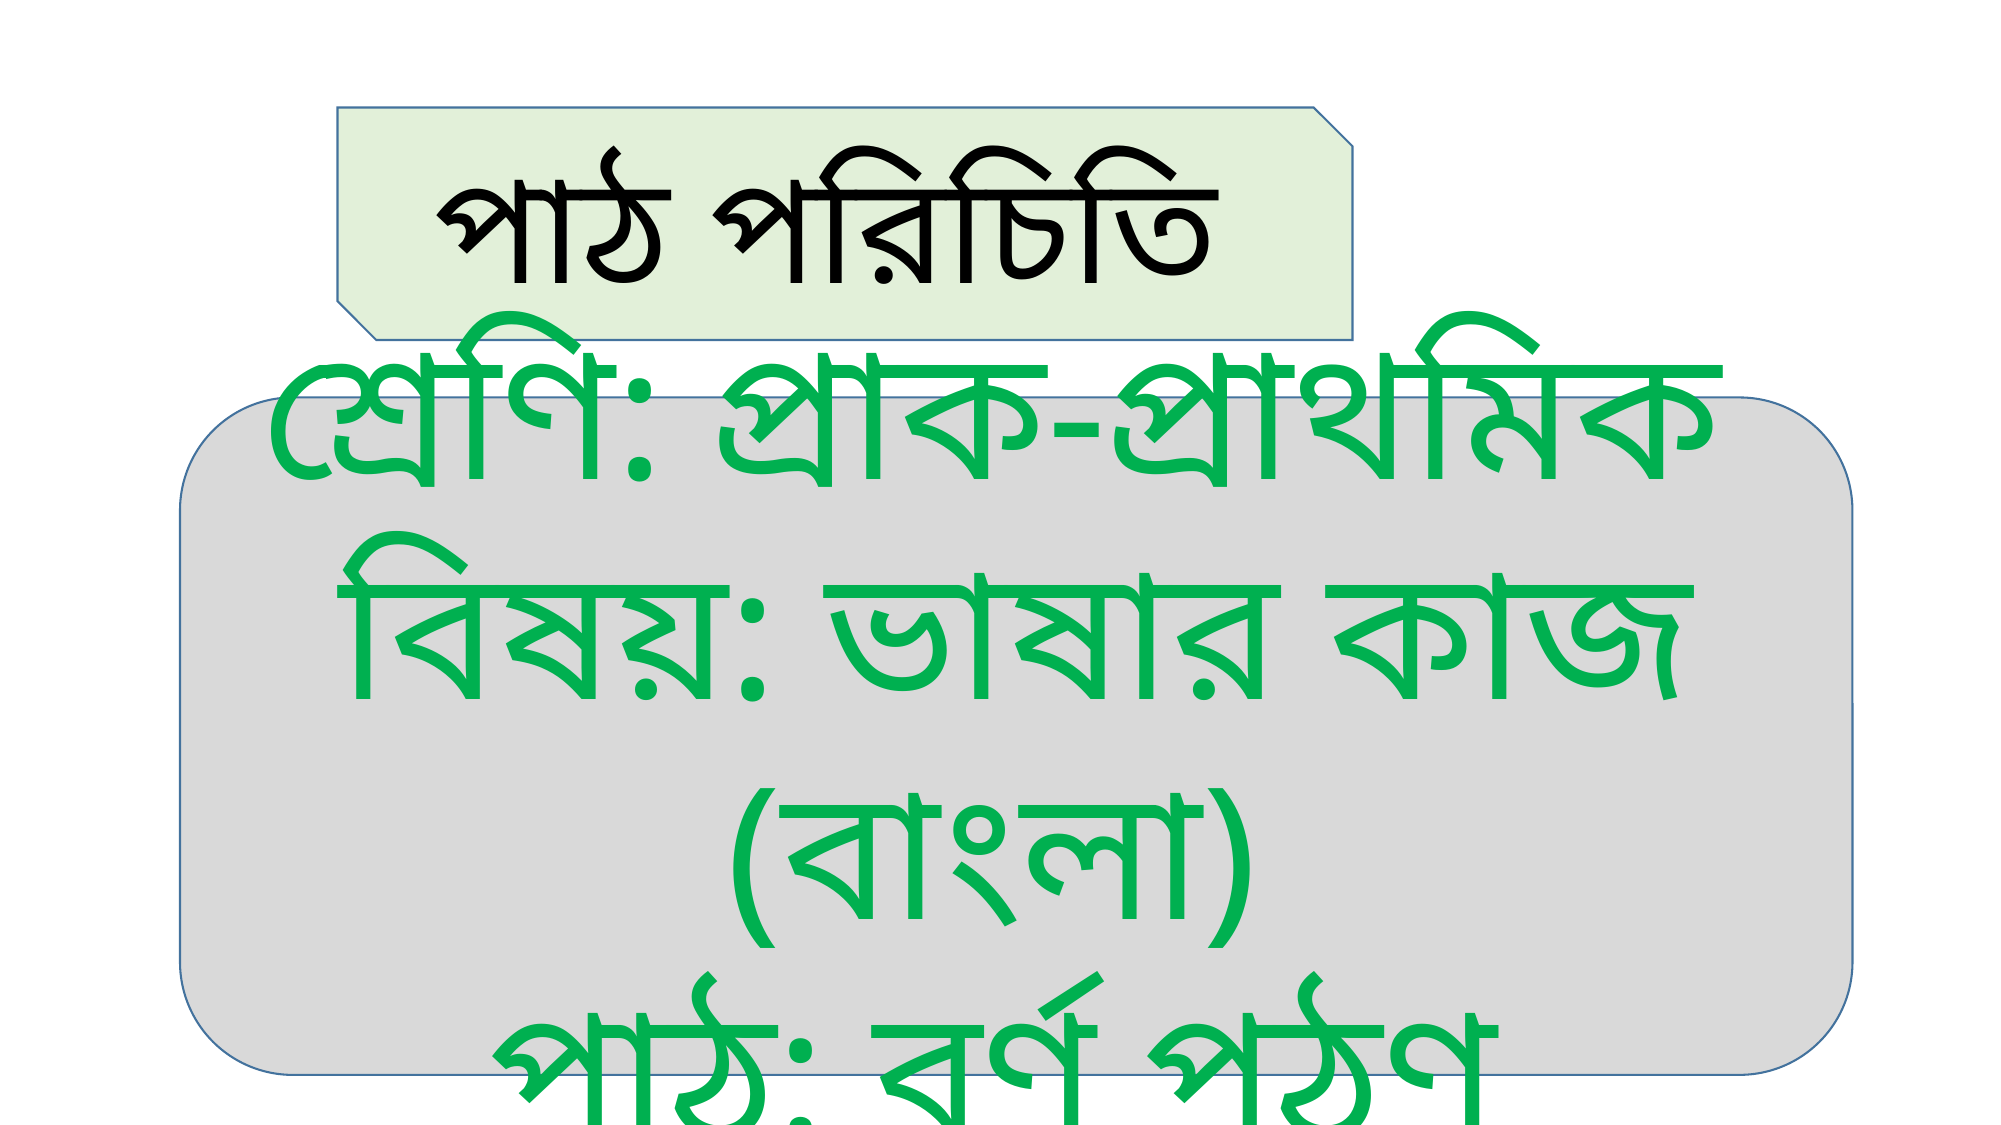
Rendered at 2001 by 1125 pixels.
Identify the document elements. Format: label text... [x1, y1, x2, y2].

text_box পাঠ পরিচিতি [336, 106, 1354, 342]
text_box শ্রেণি: প্রাক-প্রাথমিক বিষয়: ভাষার কাজ (বাংলা) পাঠ: বর্ণ পঠণ [178, 396, 1854, 1076]
